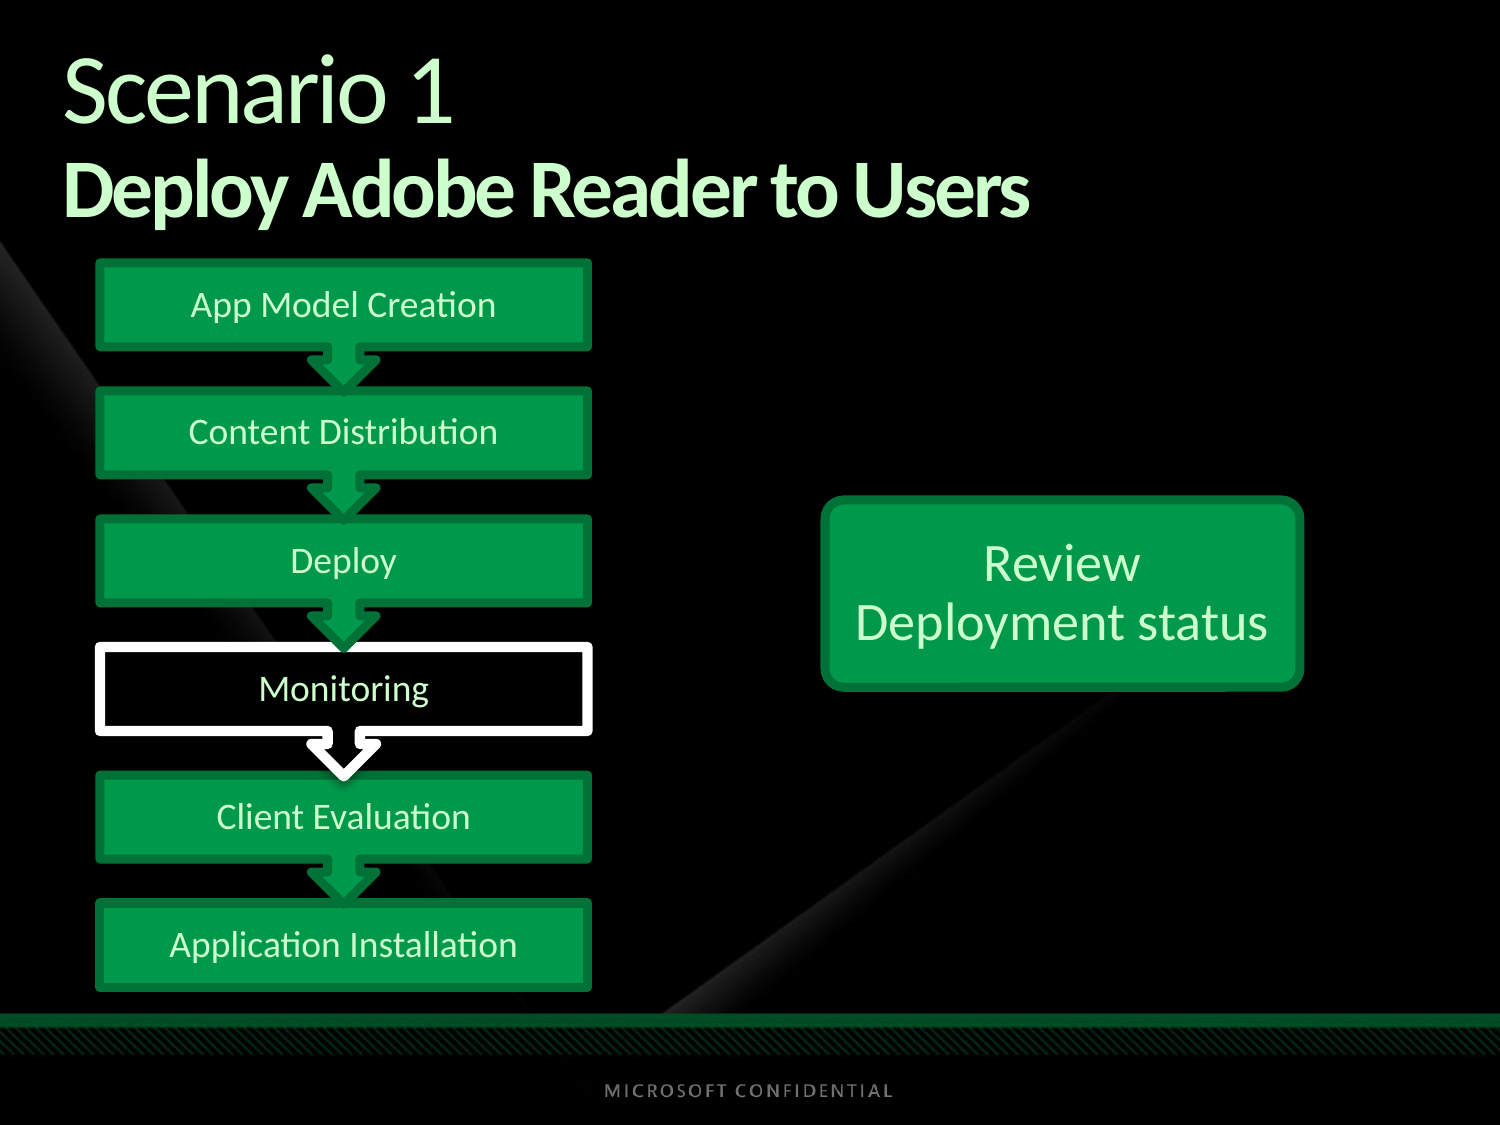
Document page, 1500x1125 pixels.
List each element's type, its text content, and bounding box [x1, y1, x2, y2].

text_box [824, 499, 1301, 688]
picture [0, 0, 1500, 1125]
title Scenario 1 Deploy Adobe Reader to Users [62, 37, 1438, 238]
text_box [99, 262, 588, 988]
